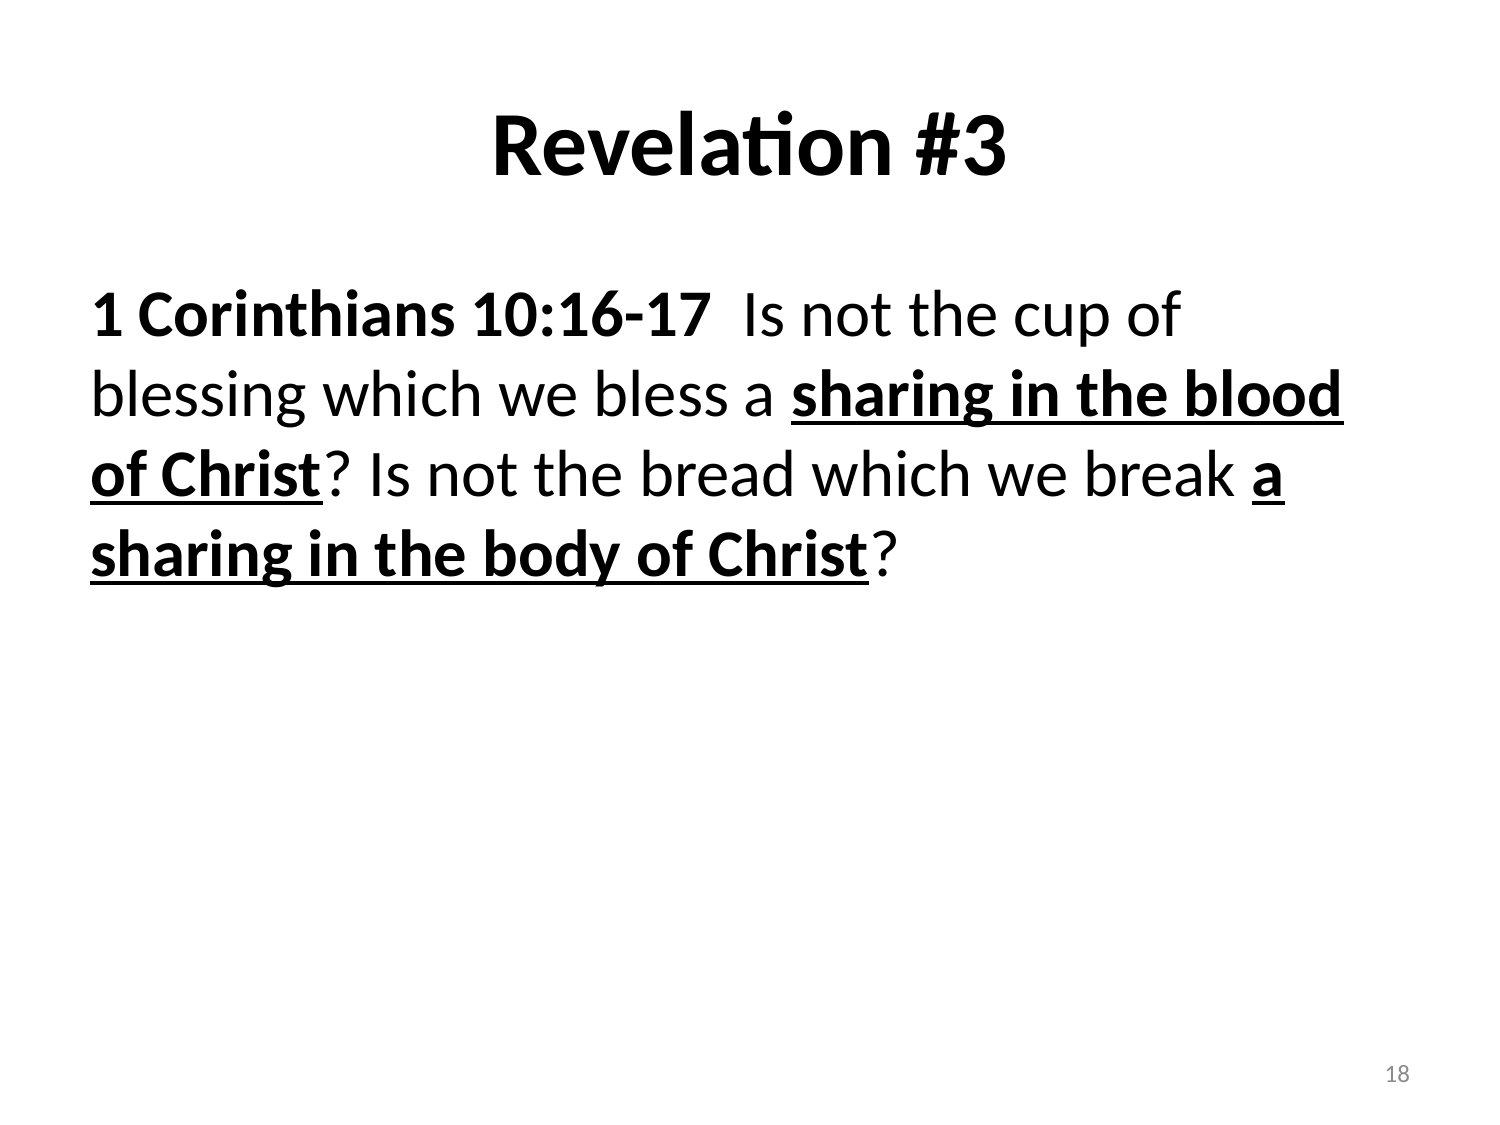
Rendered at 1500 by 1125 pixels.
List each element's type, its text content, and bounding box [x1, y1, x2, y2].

title Revelation #3 [75, 45, 1425, 233]
slide_number 18 [1074, 1042, 1425, 1103]
list 1 Corinthians 10:16-17 Is not the cup of blessing which we bless a sharing in the blood of Christ? Is not the bread which we break a sharing in the body of Christ? [75, 262, 1425, 1005]
